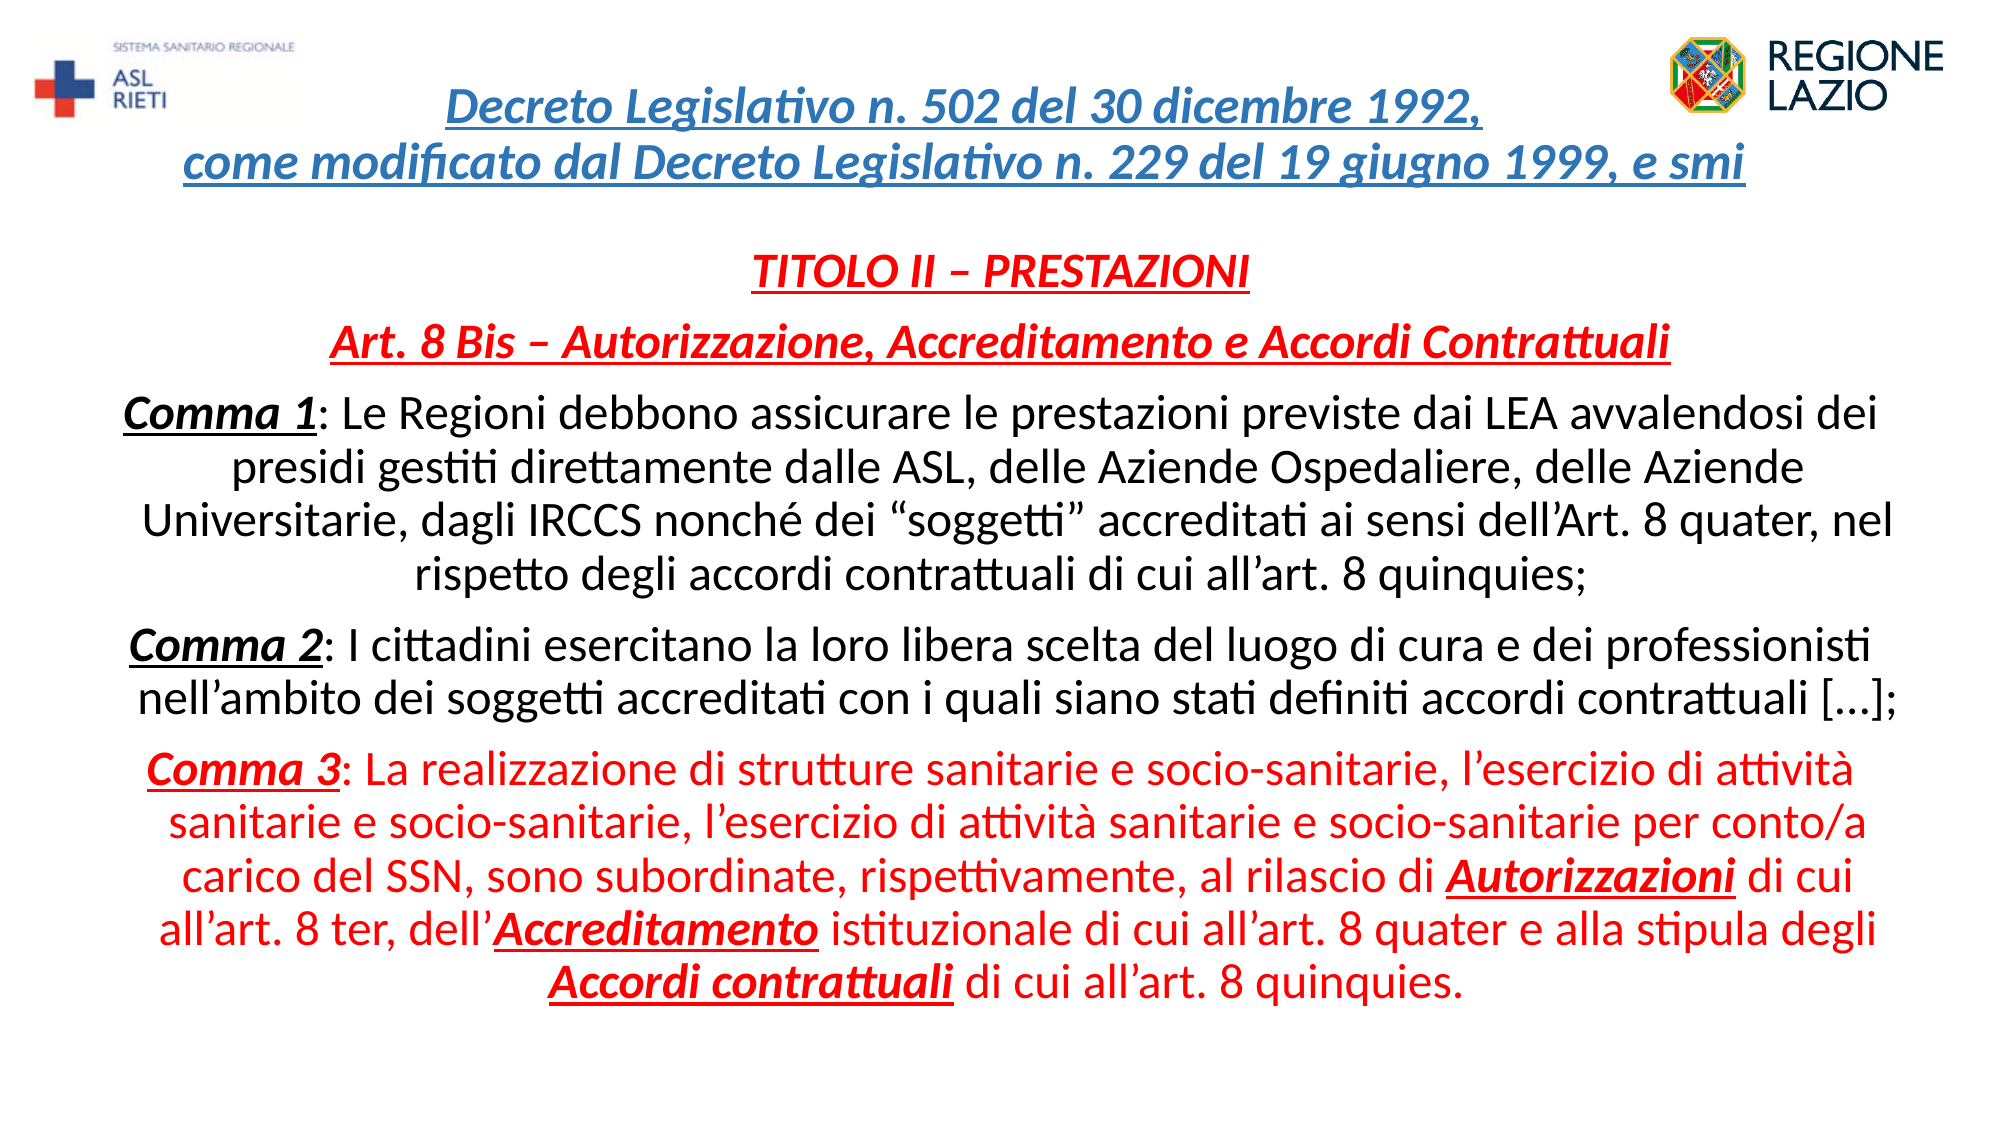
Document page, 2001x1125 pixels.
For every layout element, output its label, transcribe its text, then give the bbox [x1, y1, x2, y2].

title Decreto Legislativo n. 502 del 30 dicembre 1992, come modificato dal Decreto Legislativo n. 229 del 19 giugno 1999, e smi [88, 73, 1841, 197]
picture [32, 37, 299, 127]
picture [1670, 37, 1943, 113]
list TITOLO II – PRESTAZIONI Art. 8 Bis – Autorizzazione, Accreditamento e Accordi Contrattuali Comma 1: Le Regioni debbono assicurare le prestazioni previste dai LEA avvalendosi dei presidi gestiti direttamente dalle ASL, delle Aziende Ospedaliere, delle Aziende Universitarie, dagli IRCCS nonché dei “soggetti” accreditati ai sensi dell’Art. 8 quater, nel rispetto degli accordi contrattuali di cui all’art. 8 quinquies; Comma 2: I cittadini esercitano la loro libera scelta del luogo di cura e dei professionisti nell’ambito dei soggetti accreditati con i quali siano stati definiti accordi contrattuali […]; Comma 3: La realizzazione di strutture sanitarie e socio-sanitarie, l’esercizio di attività sanitarie e socio-sanitarie, l’esercizio di attività sanitarie e socio-sanitarie per conto/a carico del SSN, sono subordinate, rispettivamente, al rilascio di Autorizzazioni di cui all’art. 8 ter, dell’Accreditamento istituzionale di cui all’art. 8 quater e alla stipula degli Accordi contrattuali di cui all’art. 8 quinquies. [80, 237, 1921, 1075]
